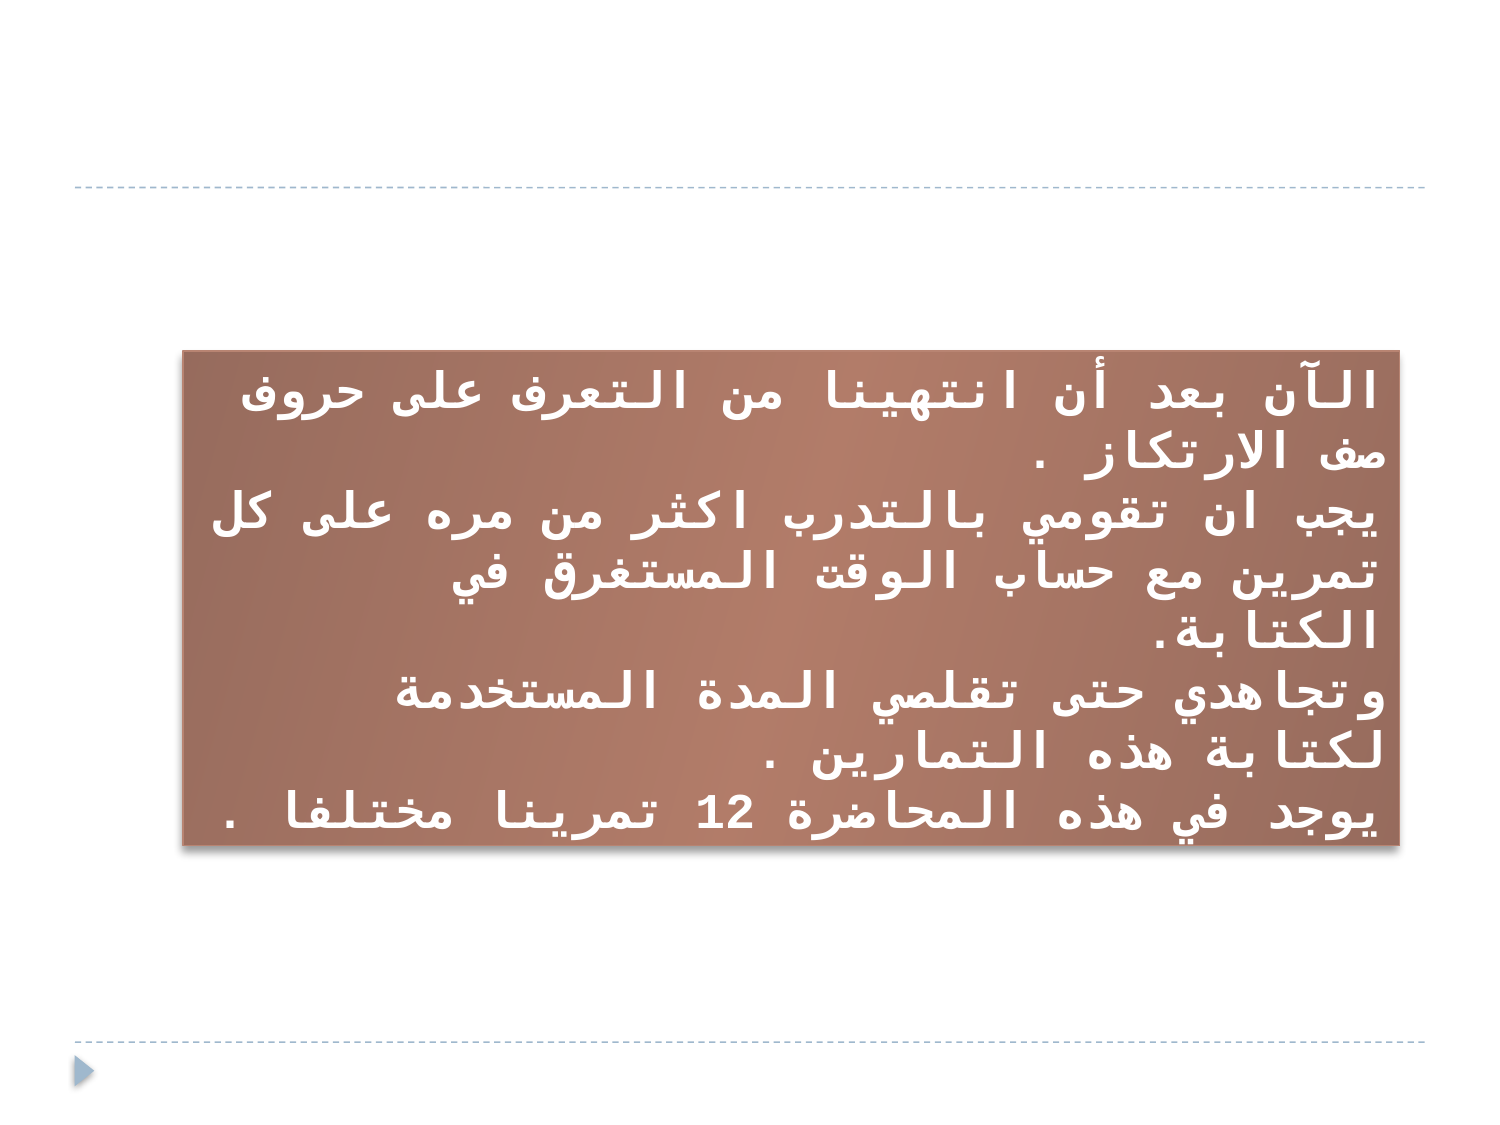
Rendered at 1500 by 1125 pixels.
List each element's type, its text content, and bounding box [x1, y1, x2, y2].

list [171, 101, 1341, 988]
text_box الآن بعد أن انتهينا من التعرف على حروف صف الارتكاز . يجب ان تقومي بالتدرب اكثر من مره على كل تمرين مع حساب الوقت المستغرق في الكتابة. وتجاهدي حتى تقلصي المدة المستخدمة لكتابة هذه التمارين . يوجد في هذه المحاضرة 12 تمرينا مختلفا . [182, 350, 1400, 846]
